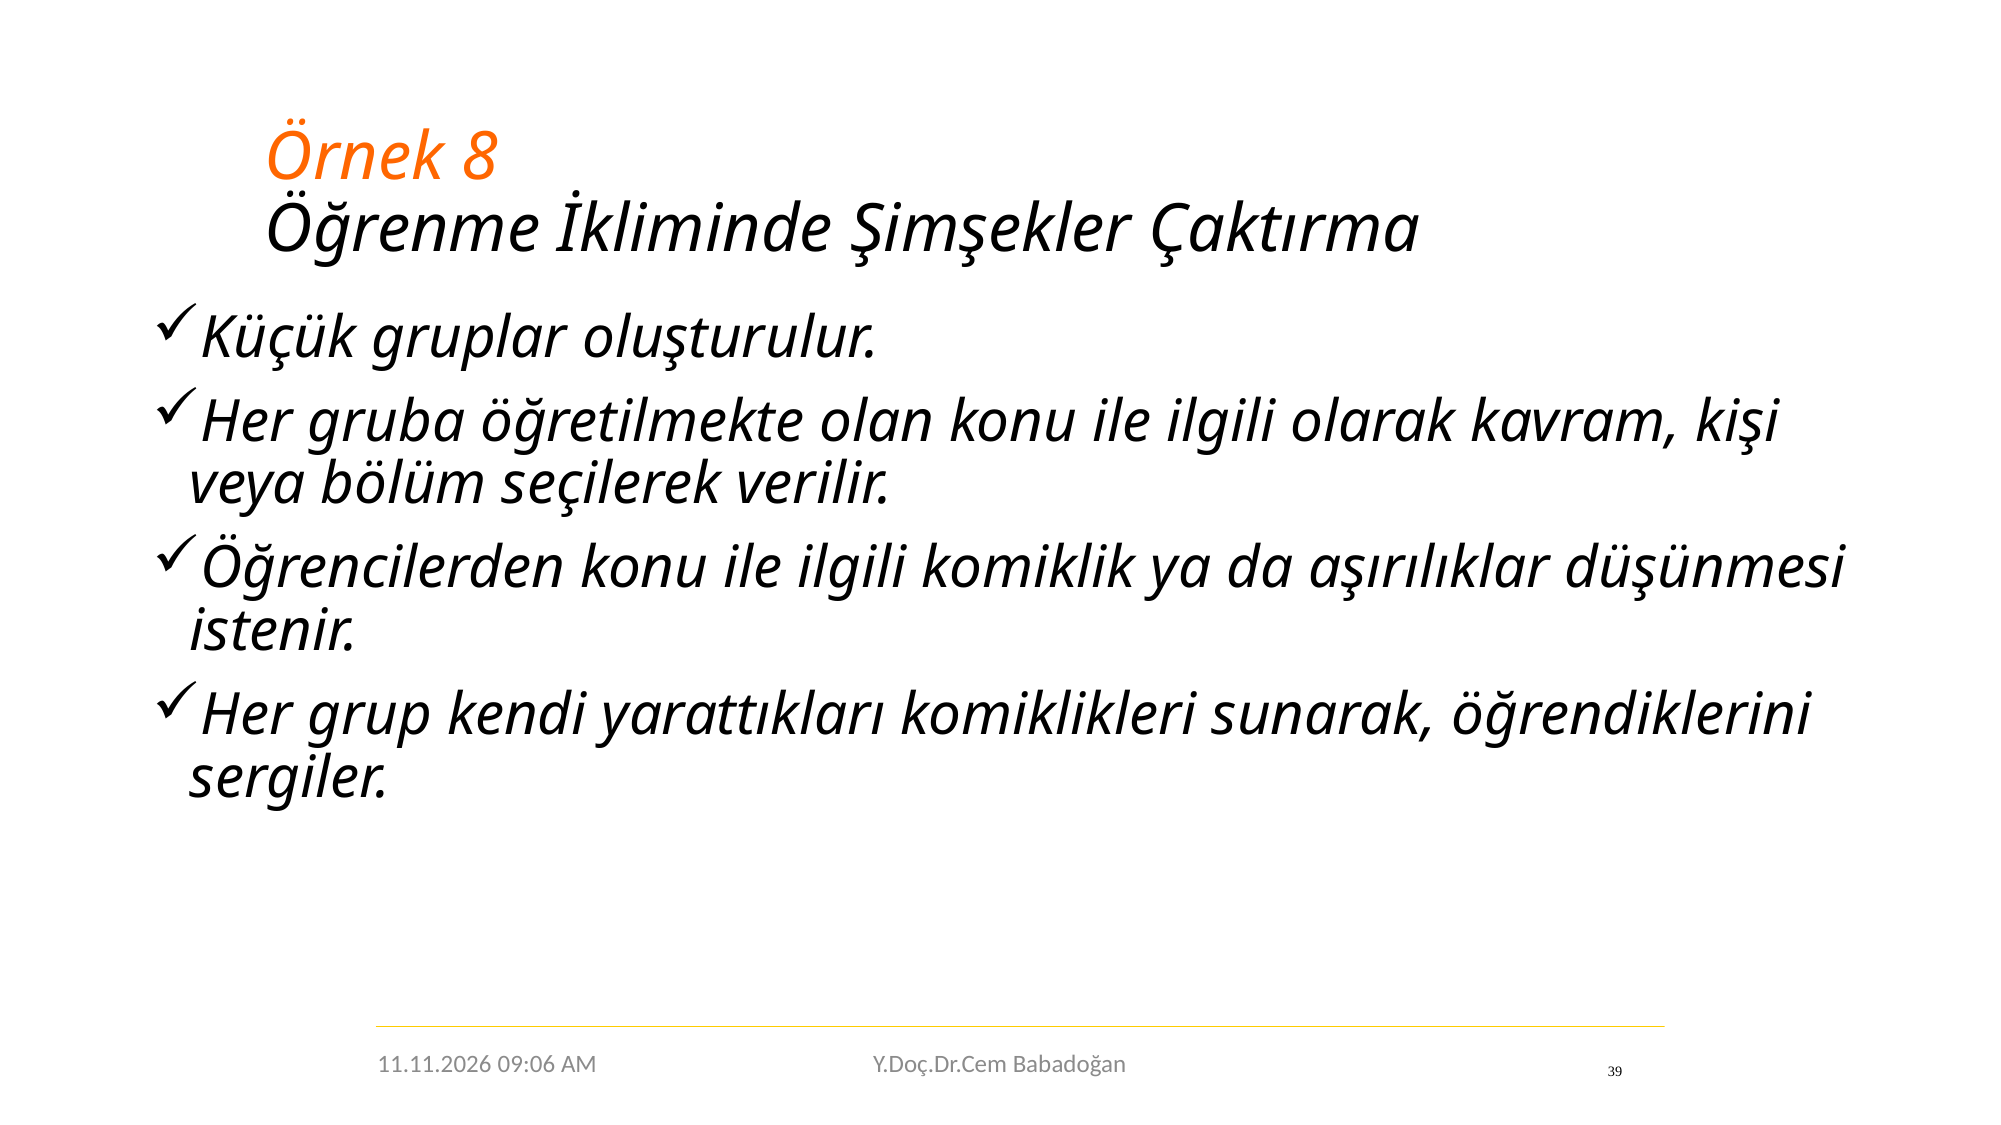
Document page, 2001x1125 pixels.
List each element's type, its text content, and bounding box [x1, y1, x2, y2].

list Küçük gruplar oluşturulur. Her gruba öğretilmekte olan konu ile ilgili olarak kavram, kişi veya bölüm seçilerek verilir. Öğrencilerden konu ile ilgili komiklik ya da aşırılıklar düşünmesi istenir. Her grup kendi yarattıkları komiklikleri sunarak, öğrendiklerini sergiler. [137, 299, 1863, 1014]
slide_number 39 [1325, 1029, 1638, 1100]
picture [374, 1024, 1666, 1029]
title Örnek 8 Öğrenme İkliminde Şimşekler Çaktırma [249, 99, 1638, 288]
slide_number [362, 1025, 675, 1100]
footer Y.Doç.Dr.Cem Babadoğan [762, 1029, 1238, 1100]
